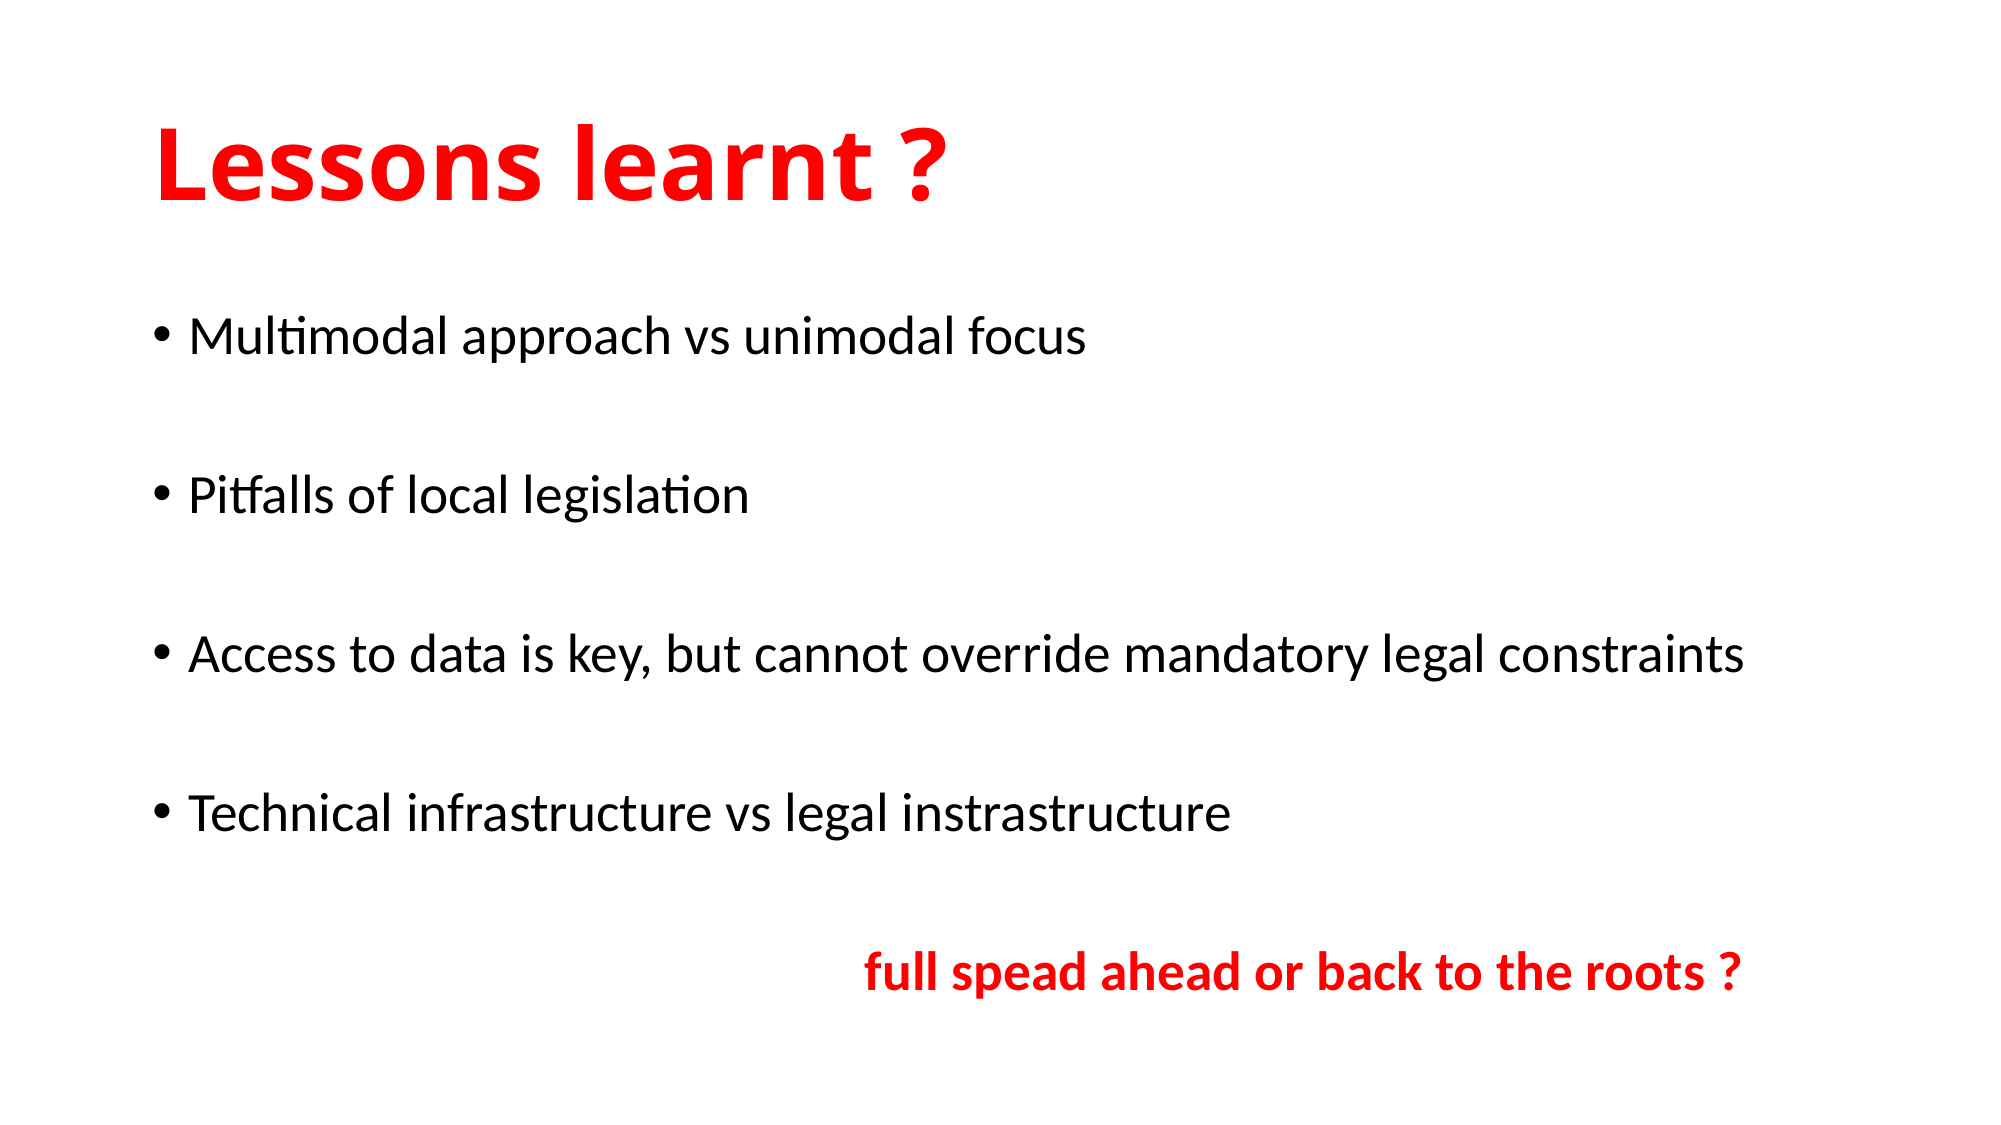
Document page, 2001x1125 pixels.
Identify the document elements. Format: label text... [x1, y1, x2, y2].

title Lessons learnt ? [137, 59, 1863, 278]
list Multimodal approach vs unimodal focus Pitfalls of local legislation Access to data is key, but cannot override mandatory legal constraints Technical infrastructure vs legal instrastructure full spead ahead or back to the roots ? [137, 299, 1863, 1014]
